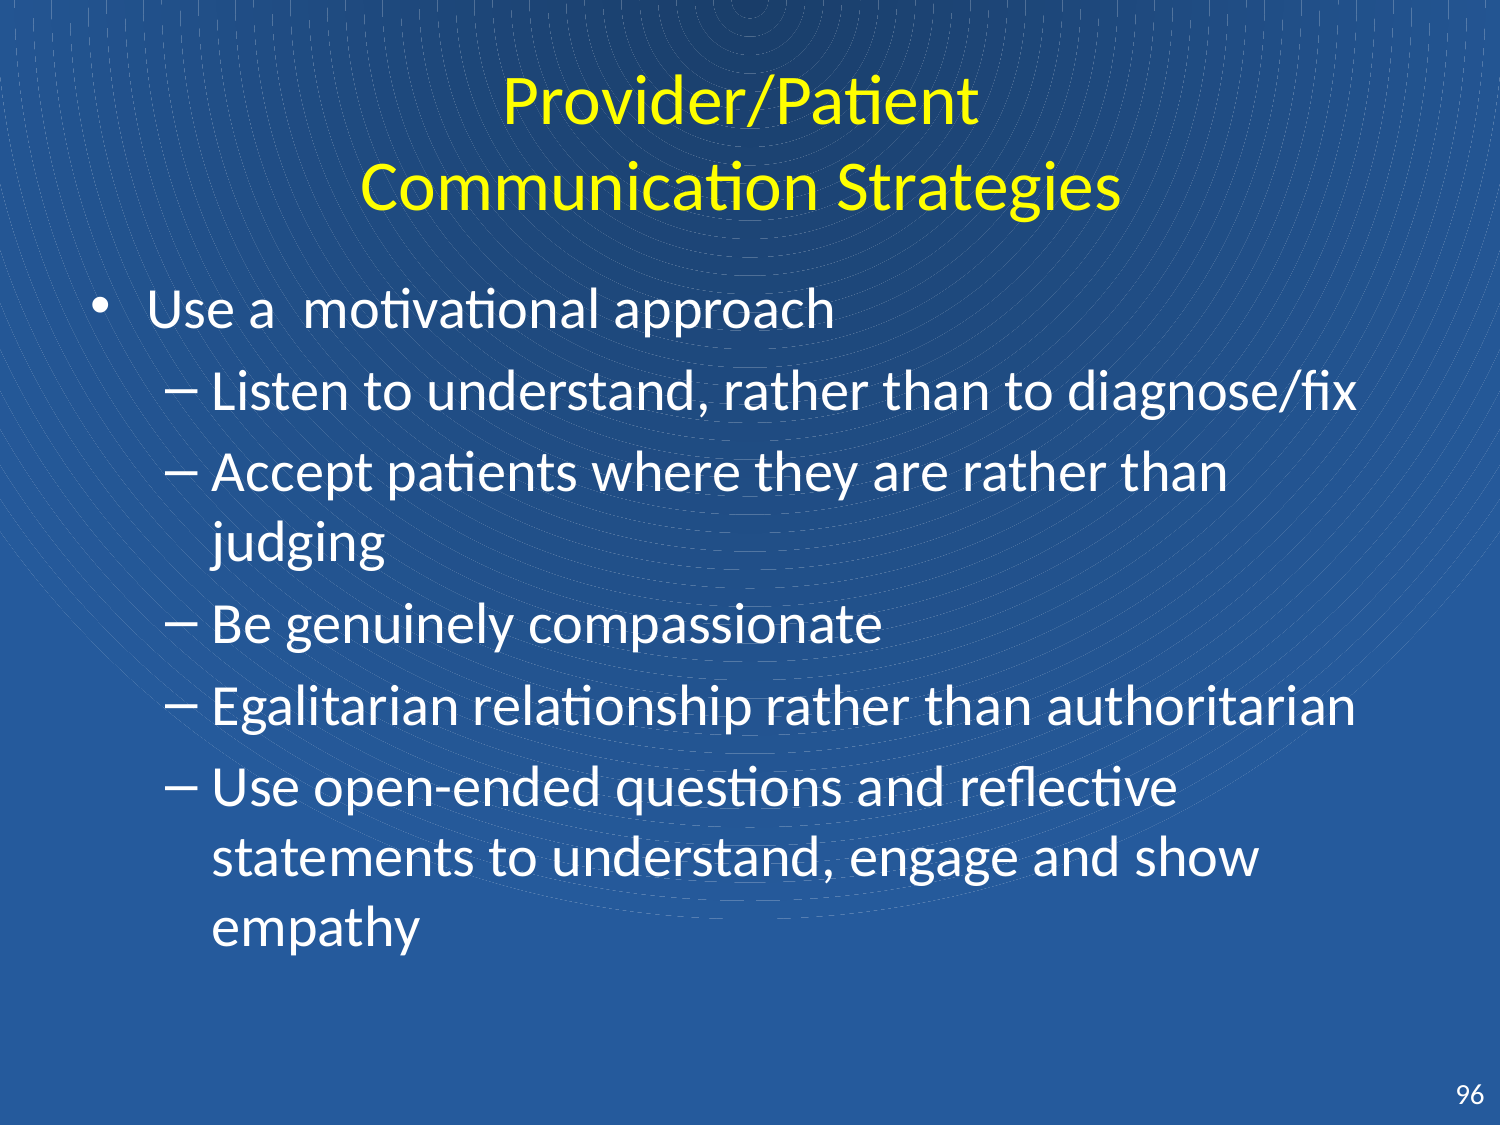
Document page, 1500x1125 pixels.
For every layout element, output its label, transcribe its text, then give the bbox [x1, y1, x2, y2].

title Provider/Patient Communication Strategies [75, 45, 1425, 233]
list Use a motivational approach Listen to understand, rather than to diagnose/fix Accept patients where they are rather than judging Be genuinely compassionate Egalitarian relationship rather than authoritarian Use open-ended questions and reflective statements to understand, engage and show empathy [75, 262, 1425, 1005]
text_box 96 [1149, 1063, 1500, 1123]
